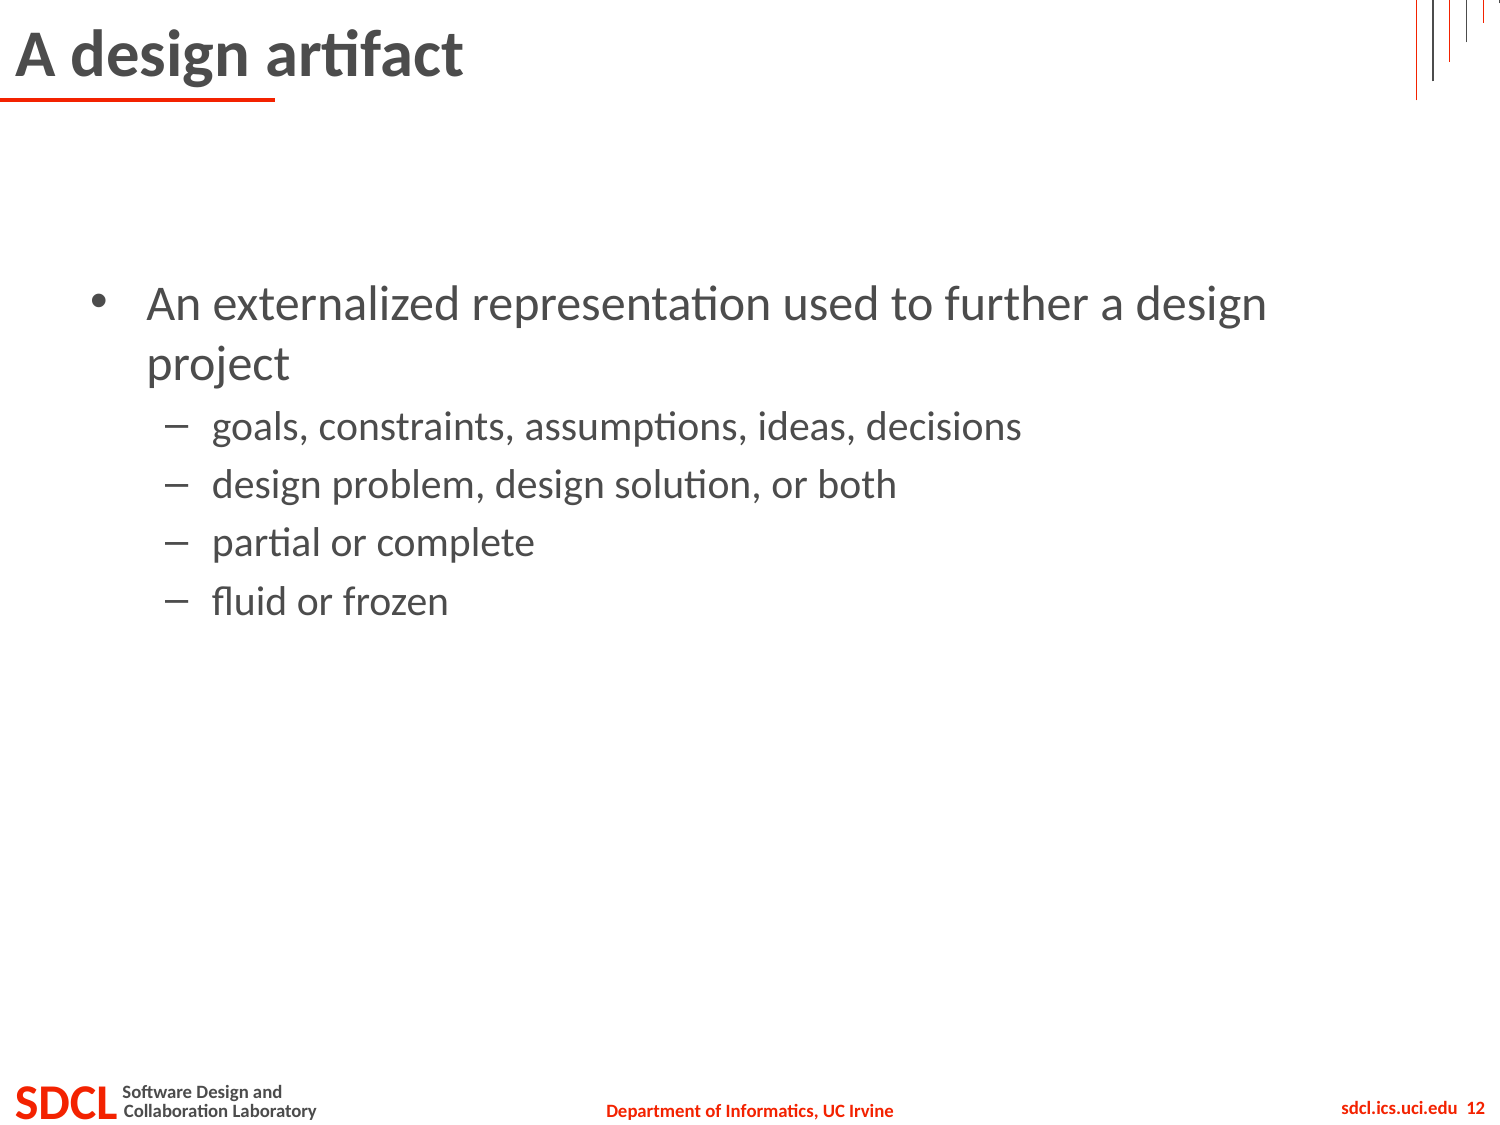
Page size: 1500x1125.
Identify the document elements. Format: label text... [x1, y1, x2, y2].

list An externalized representation used to further a design project goals, constraints, assumptions, ideas, decisions design problem, design solution, or both partial or complete fluid or frozen [75, 262, 1417, 1005]
title A design artifact [0, 0, 1350, 100]
